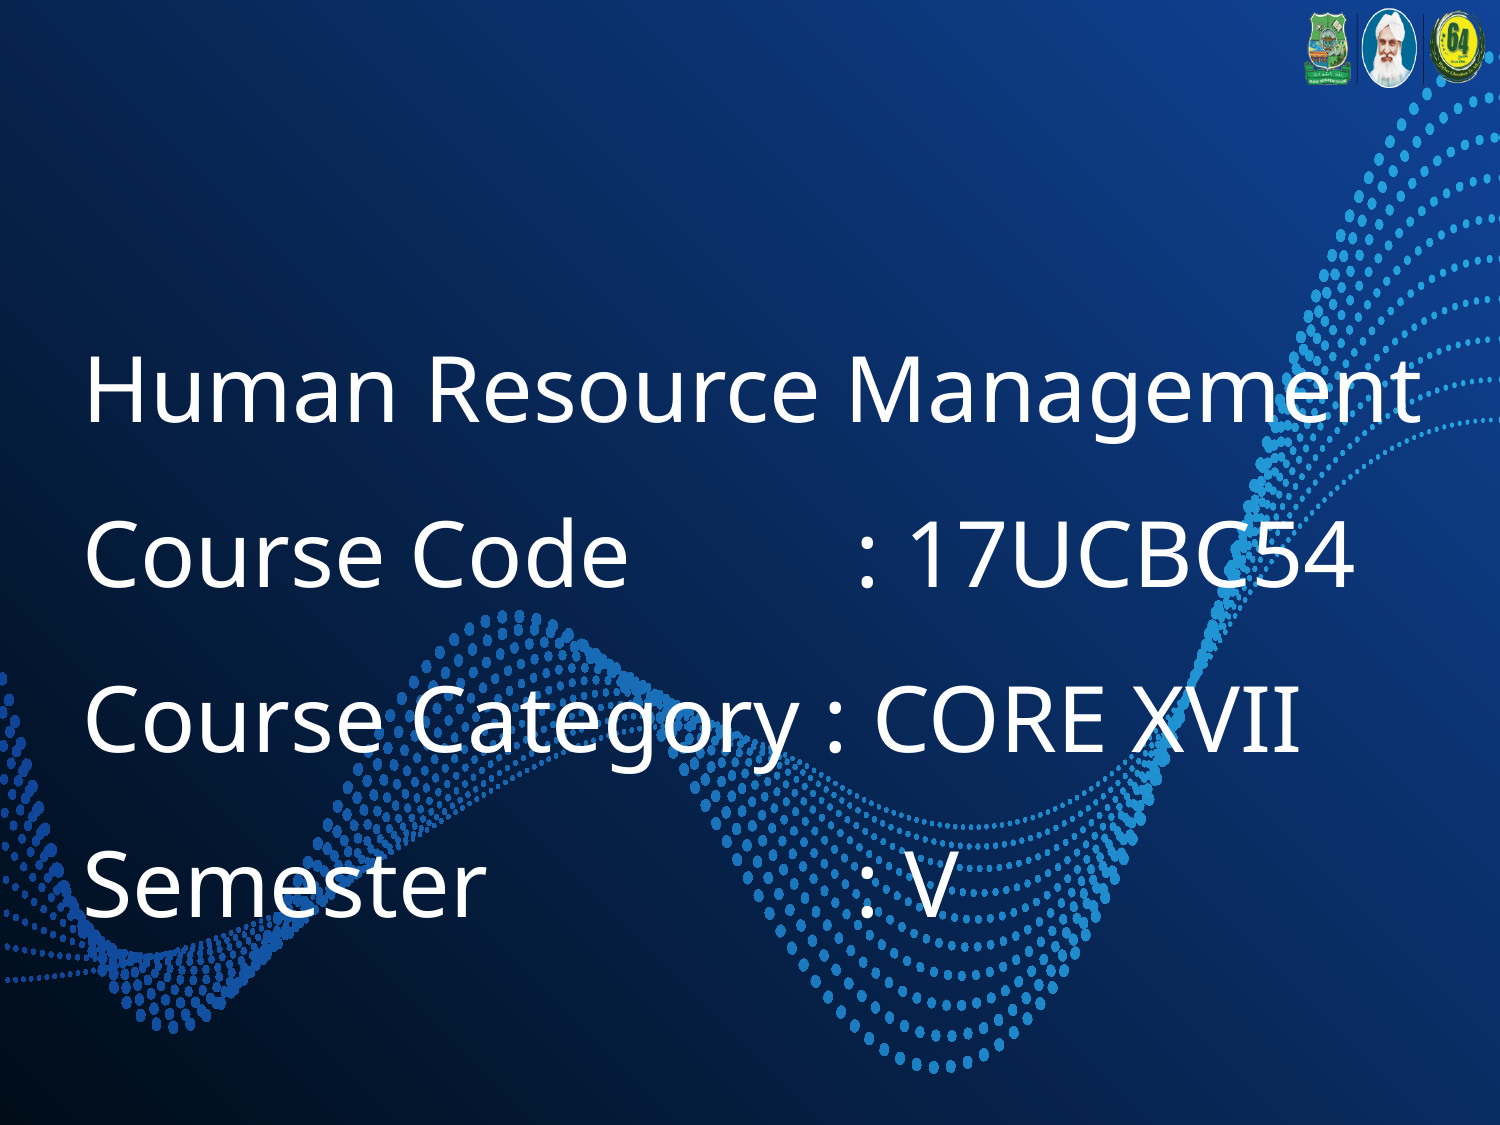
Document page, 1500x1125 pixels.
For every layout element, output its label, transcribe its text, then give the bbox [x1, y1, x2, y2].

title Human Resource Management Course Code : 17UCBC54 Course Category : CORE XVII Semester : V [82, 78, 1465, 1079]
picture [1296, 0, 1489, 94]
